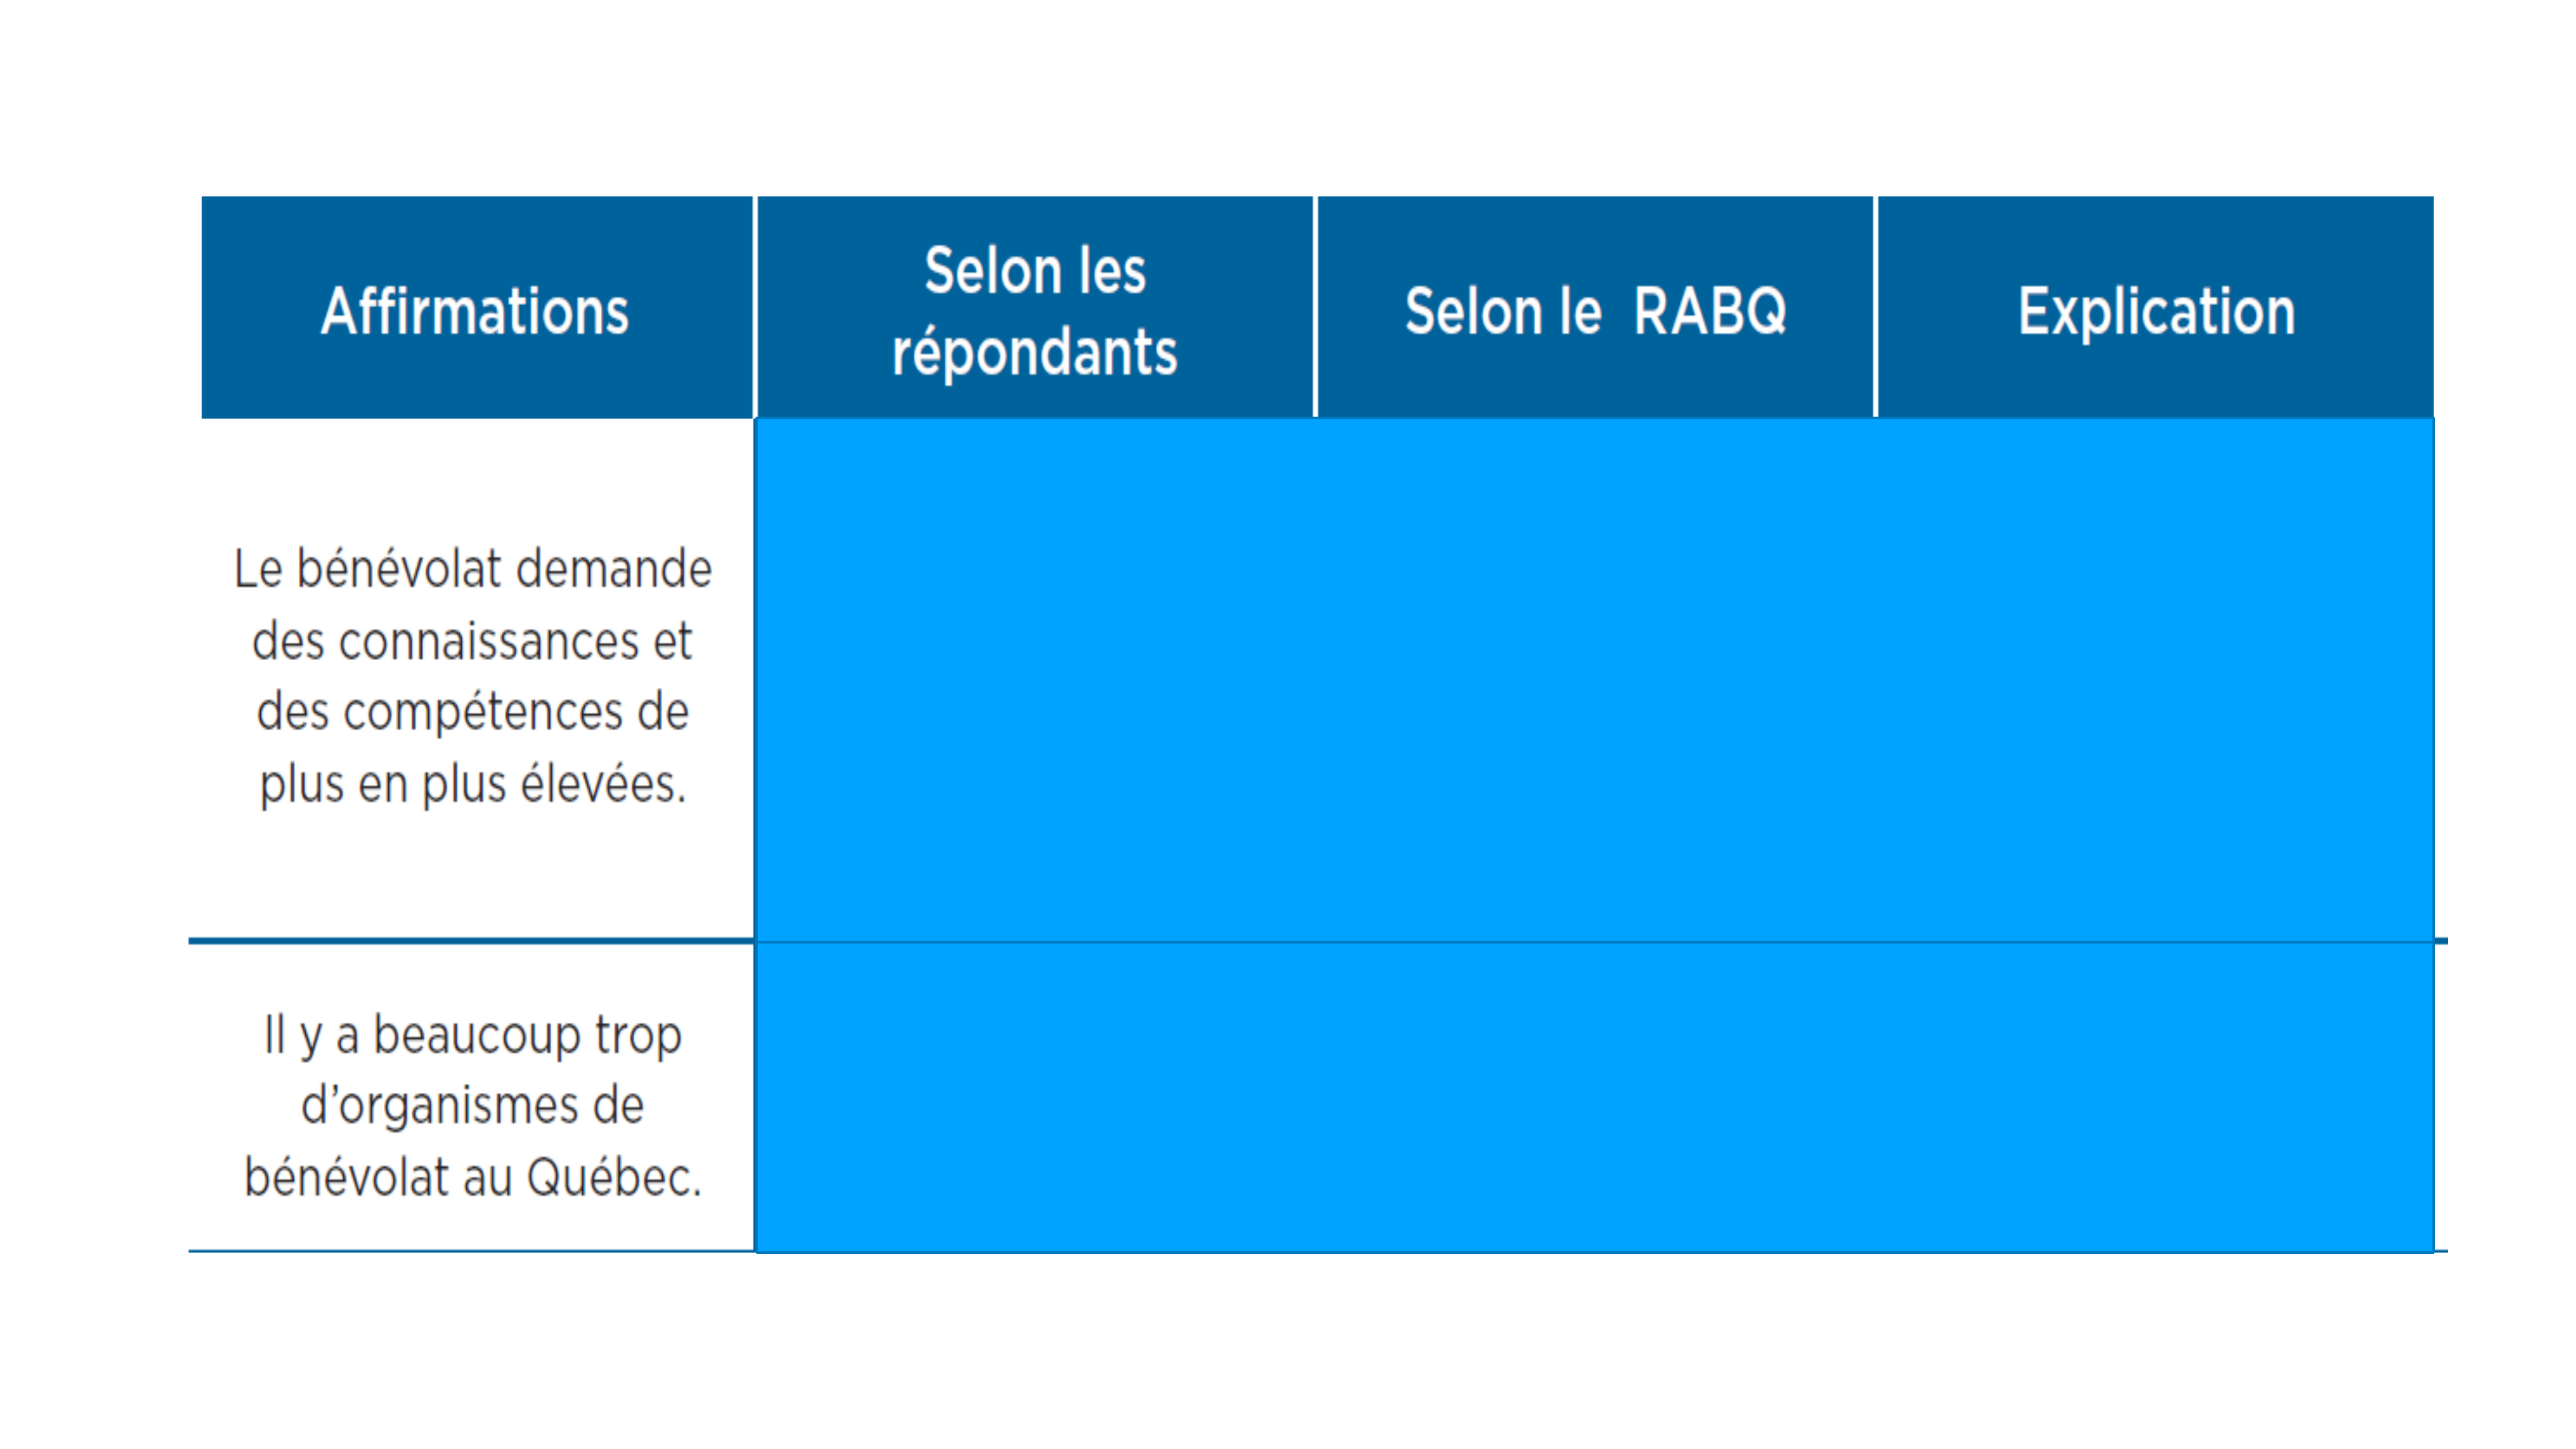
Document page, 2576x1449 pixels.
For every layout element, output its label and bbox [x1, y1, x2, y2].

text_box [187, 196, 2448, 1253]
